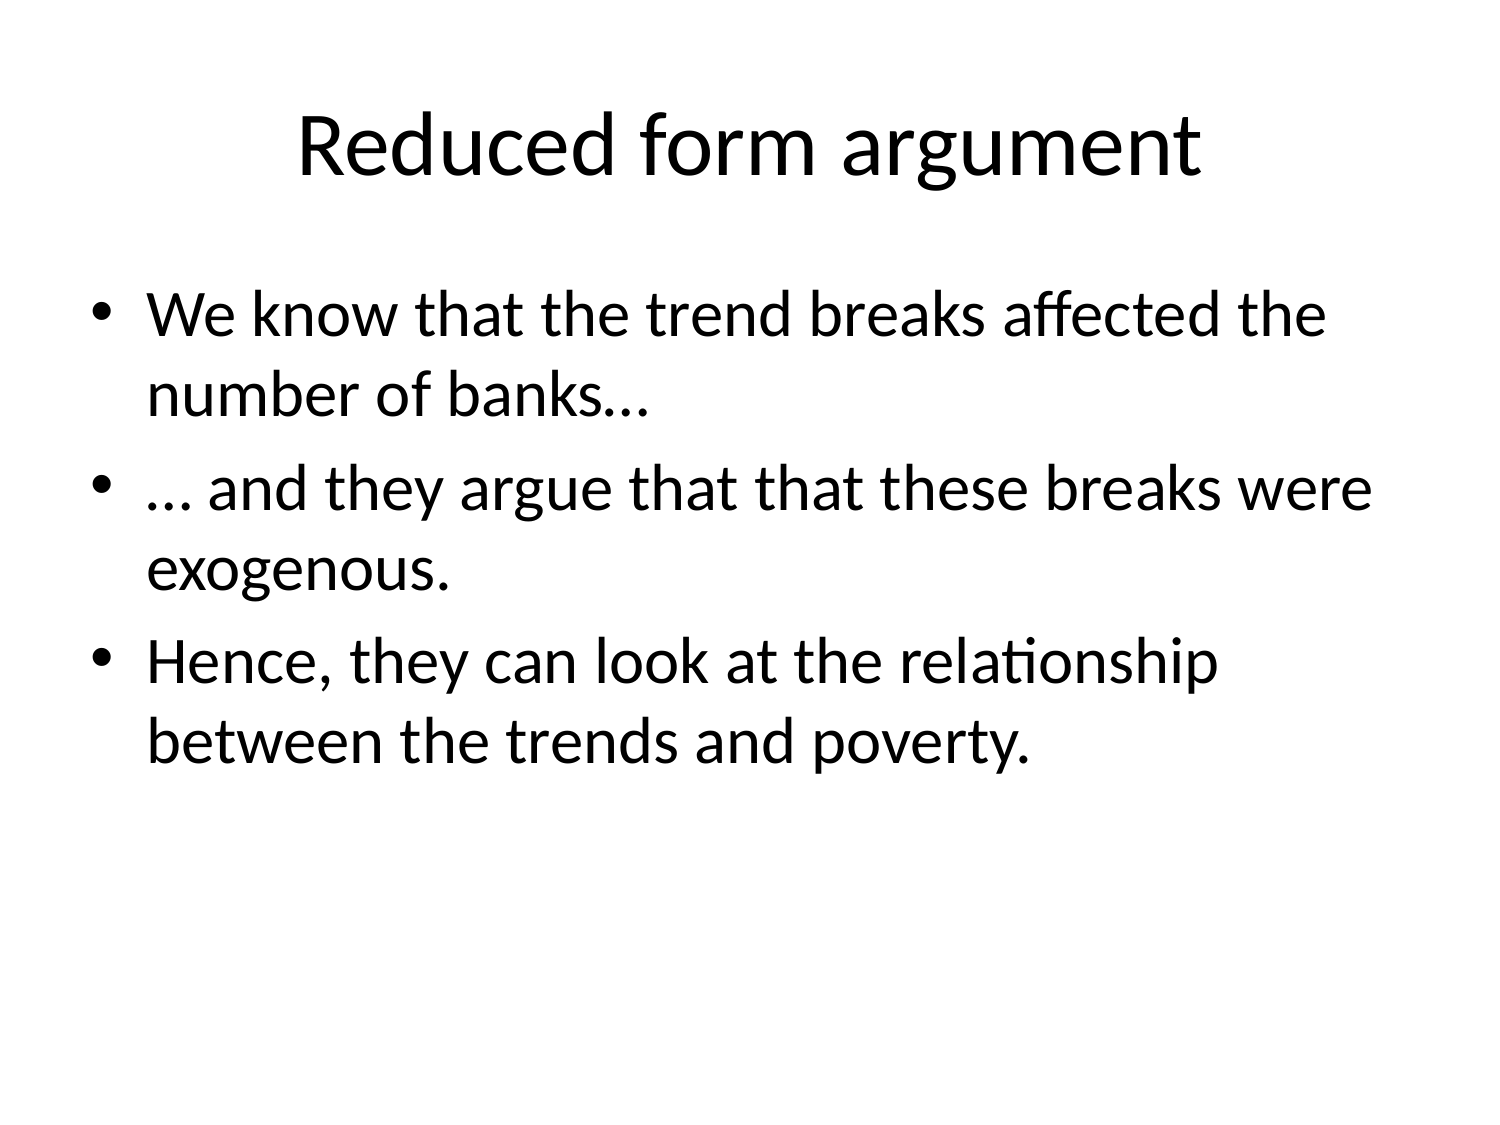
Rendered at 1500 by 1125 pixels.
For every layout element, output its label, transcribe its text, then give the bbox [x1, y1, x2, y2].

title Reduced form argument [75, 45, 1425, 233]
list We know that the trend breaks affected the number of banks… … and they argue that that these breaks were exogenous. Hence, they can look at the relationship between the trends and poverty. [75, 262, 1425, 1005]
